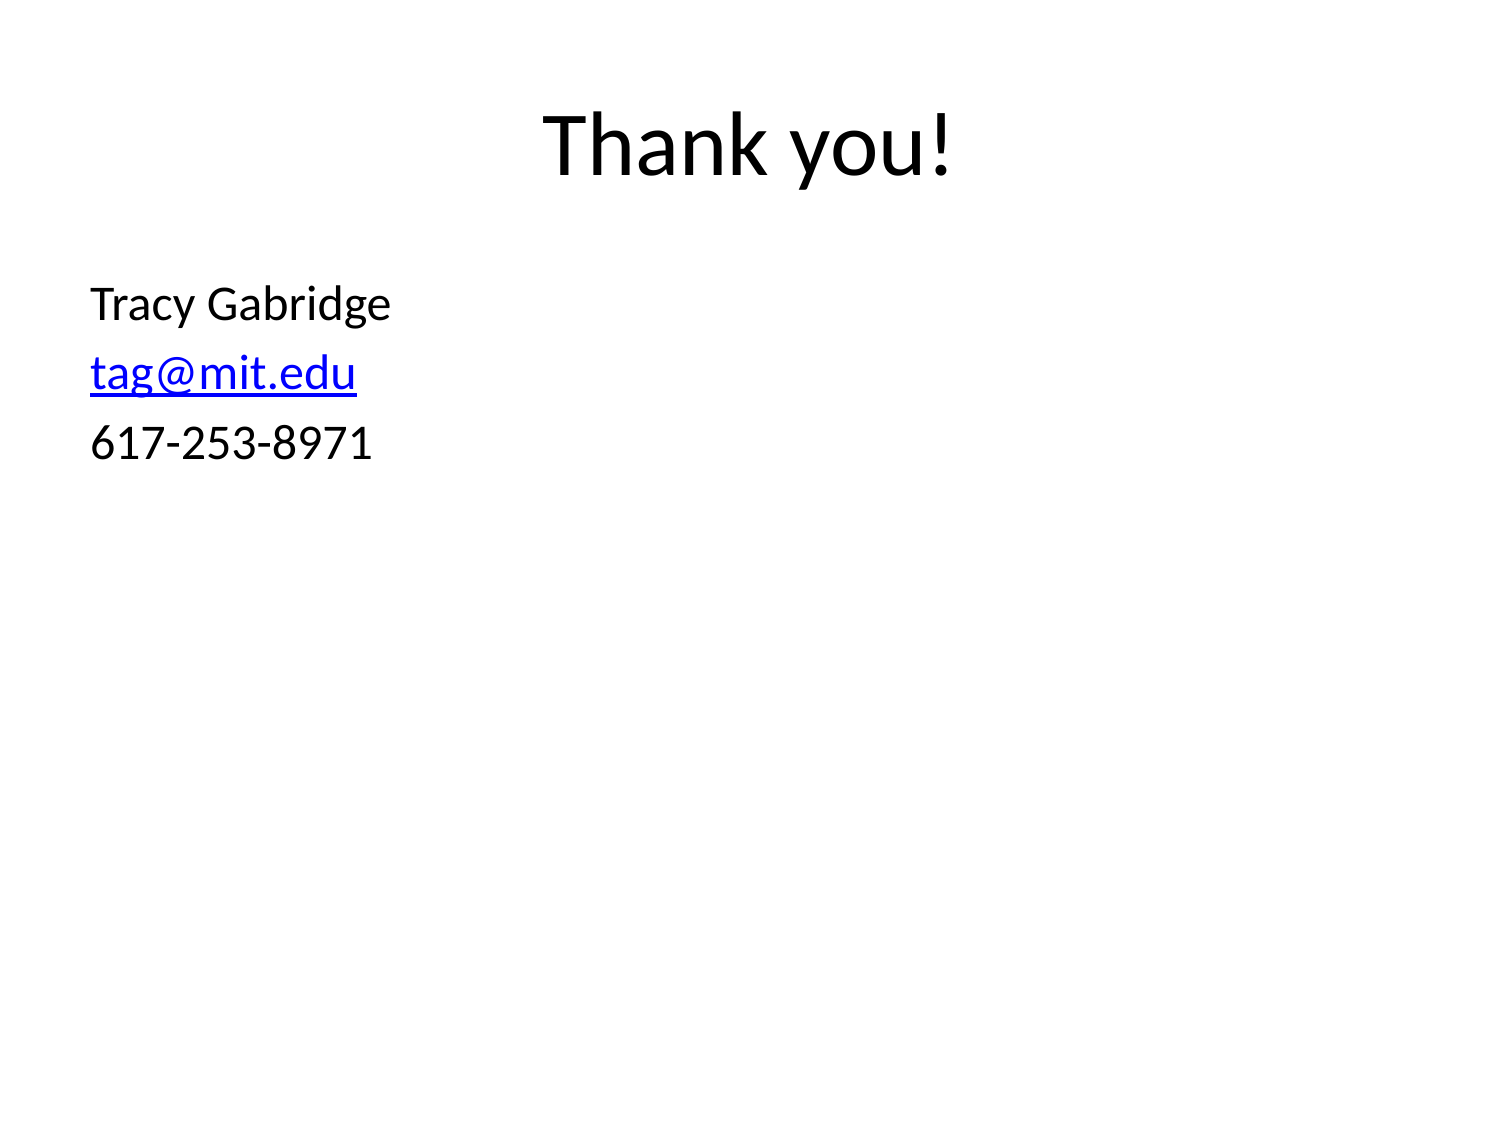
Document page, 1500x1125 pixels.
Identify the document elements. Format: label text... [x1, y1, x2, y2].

title Thank you! [74, 44, 1426, 233]
list Tracy Gabridge tag@mit.edu 617-253-8971 [74, 262, 1426, 1006]
